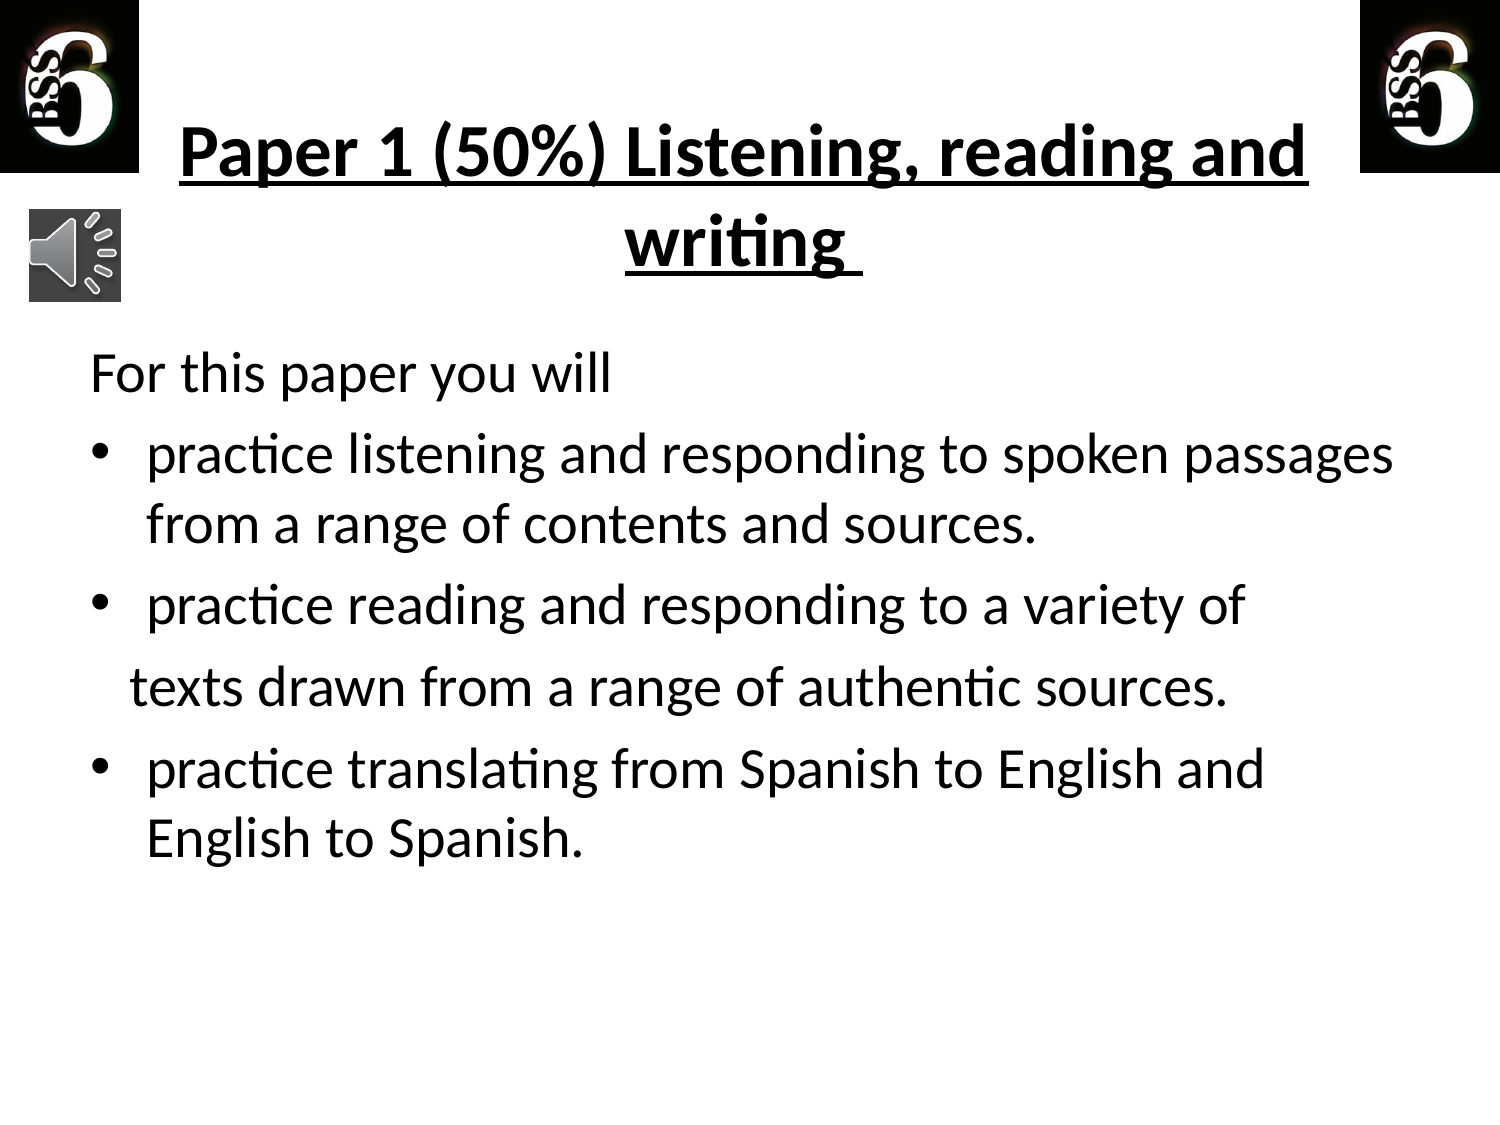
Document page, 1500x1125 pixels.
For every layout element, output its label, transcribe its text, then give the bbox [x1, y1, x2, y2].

list For this paper you will practice listening and responding to spoken passages from a range of contents and sources. practice reading and responding to a variety of texts drawn from a range of authentic sources. practice translating from Spanish to English and English to Spanish. [75, 326, 1425, 1005]
picture [0, 0, 140, 173]
text_box [501, 515, 652, 666]
picture [1360, 0, 1500, 173]
picture [27, 207, 123, 303]
text_box Paper 1 (50%) Listening, reading and writing [46, 93, 1442, 289]
